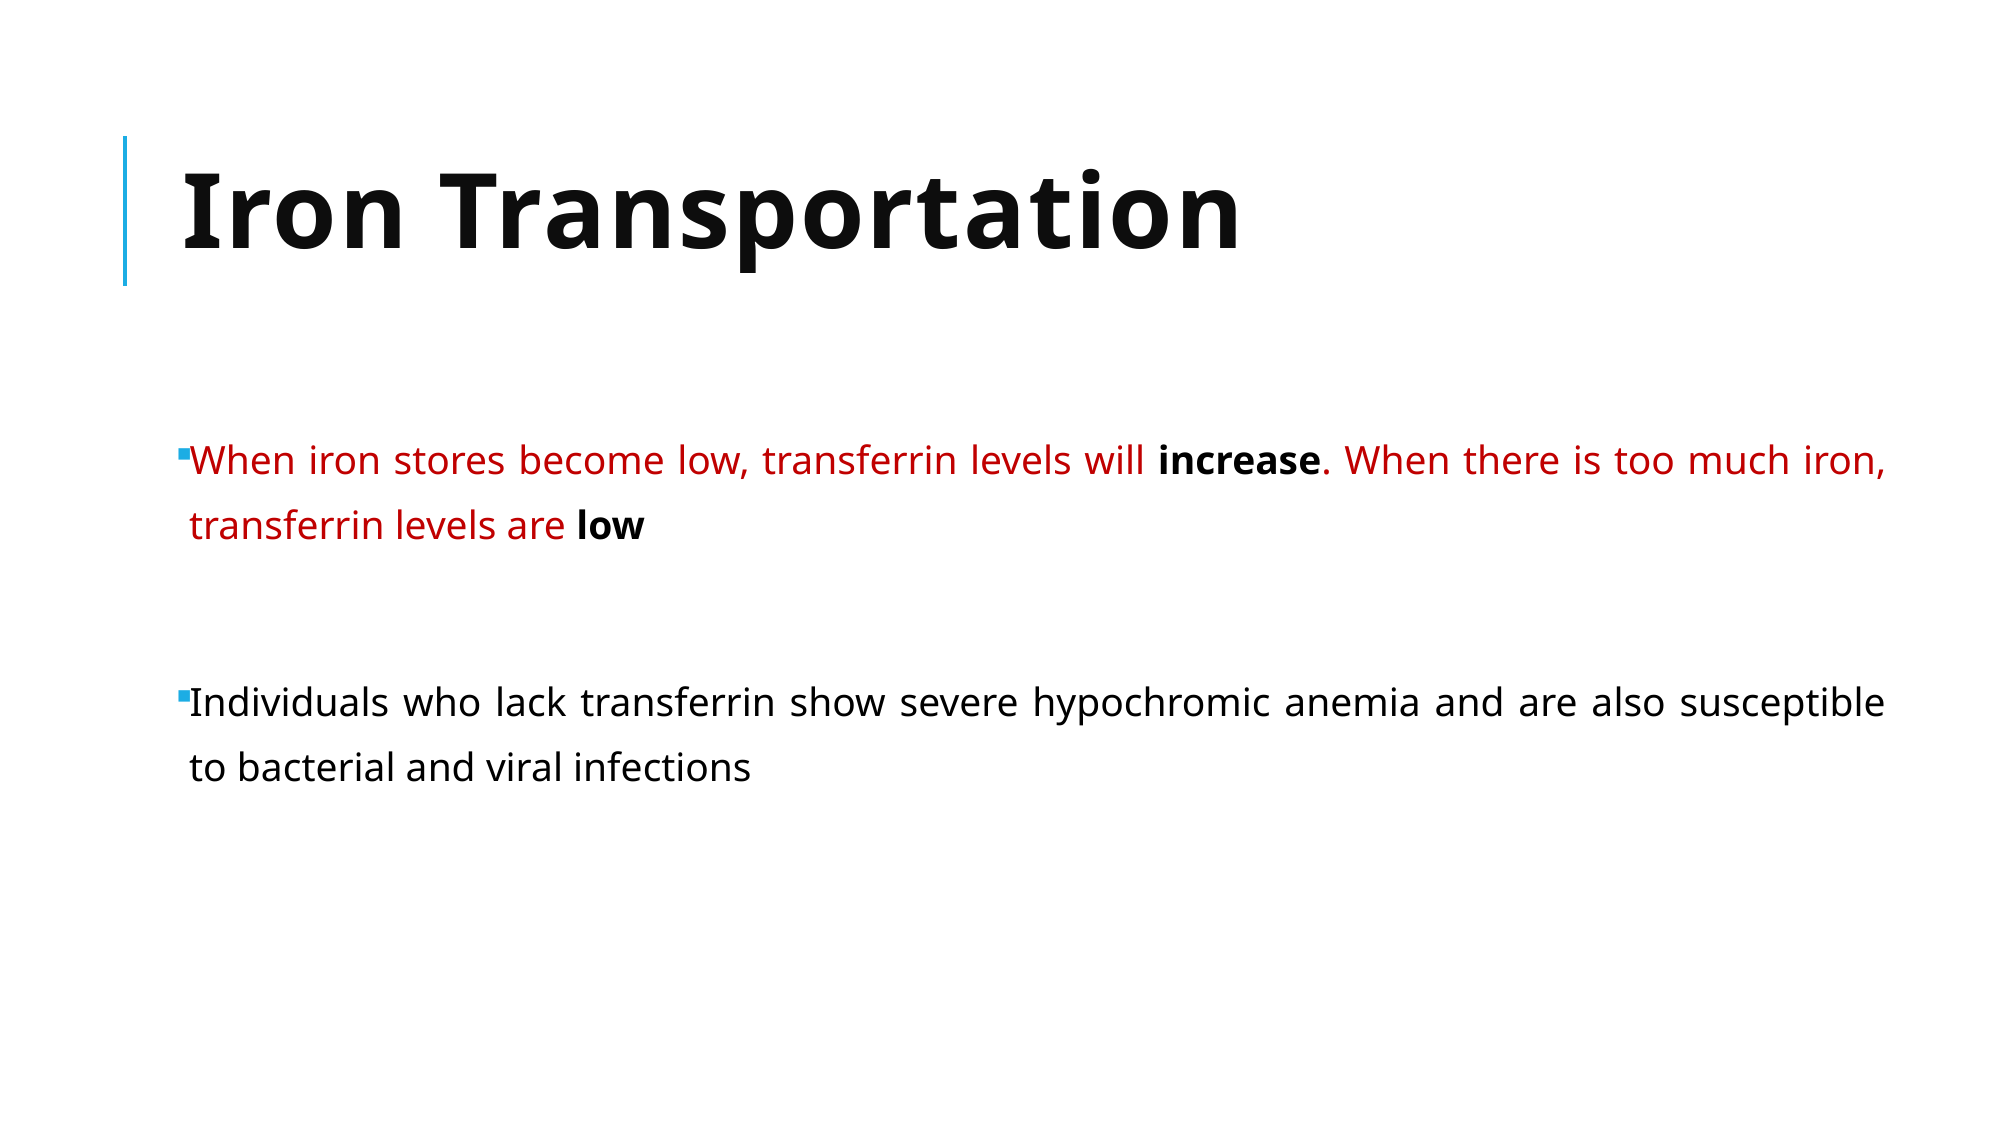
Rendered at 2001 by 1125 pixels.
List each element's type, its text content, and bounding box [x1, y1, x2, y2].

title Iron Transportation [168, 96, 1763, 342]
list When iron stores become low, transferrin levels will increase. When there is too much iron, transferrin levels are low Individuals who lack transferrin show severe hypochromic anemia and are also susceptible to bacterial and viral infections [168, 409, 1895, 800]
